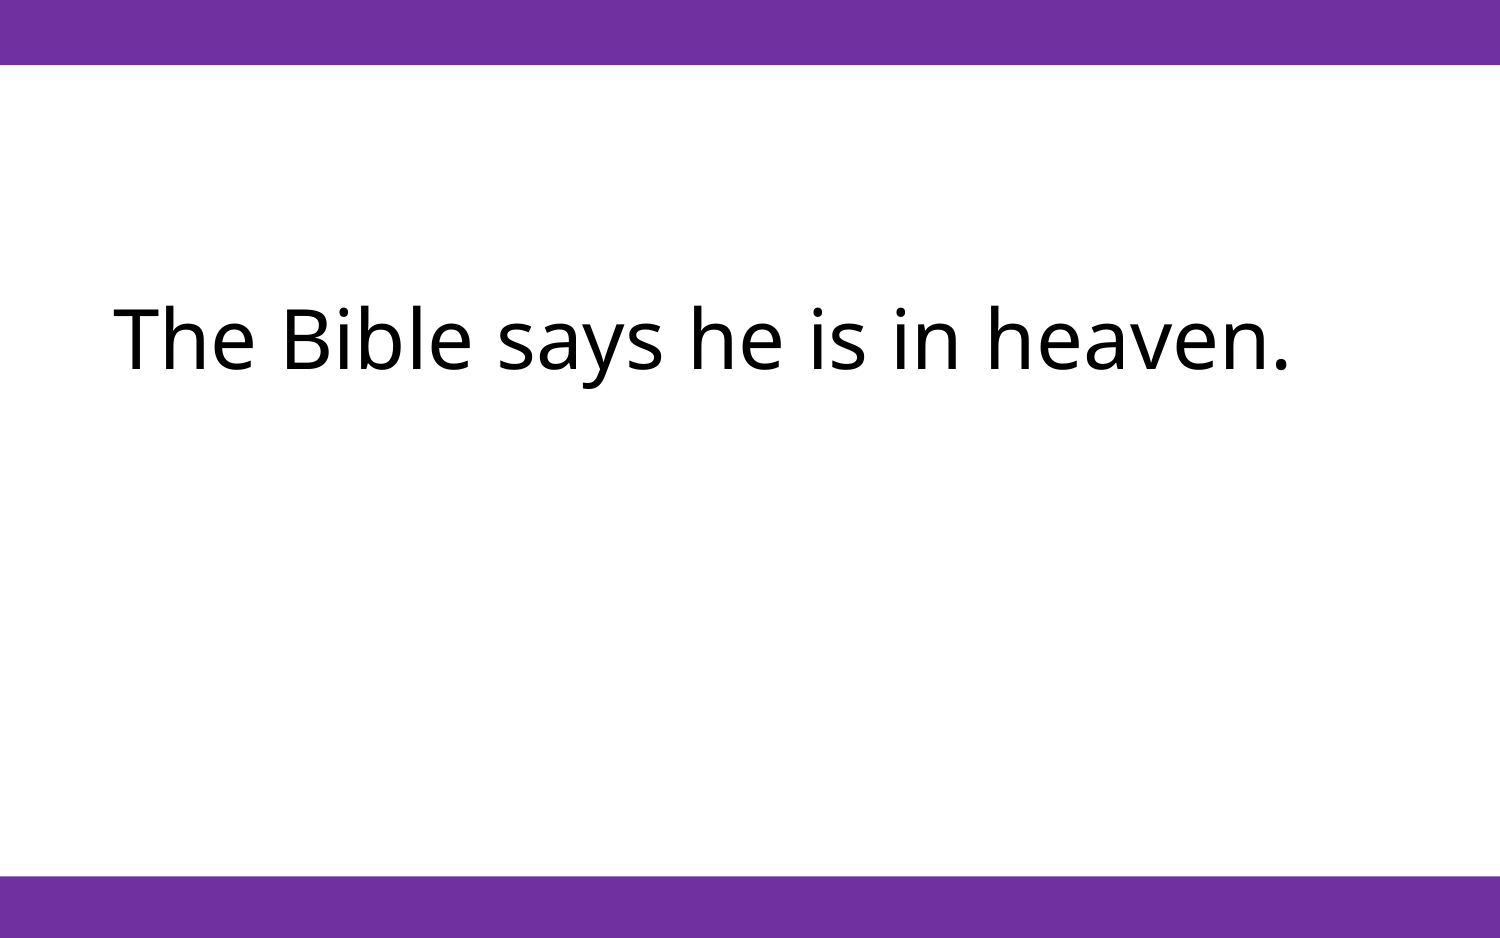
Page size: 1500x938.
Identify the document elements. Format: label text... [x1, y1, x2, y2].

text_box The Bible says he is in heaven. [102, 230, 1435, 753]
text_box [0, 875, 1500, 938]
text_box [0, 0, 1500, 66]
